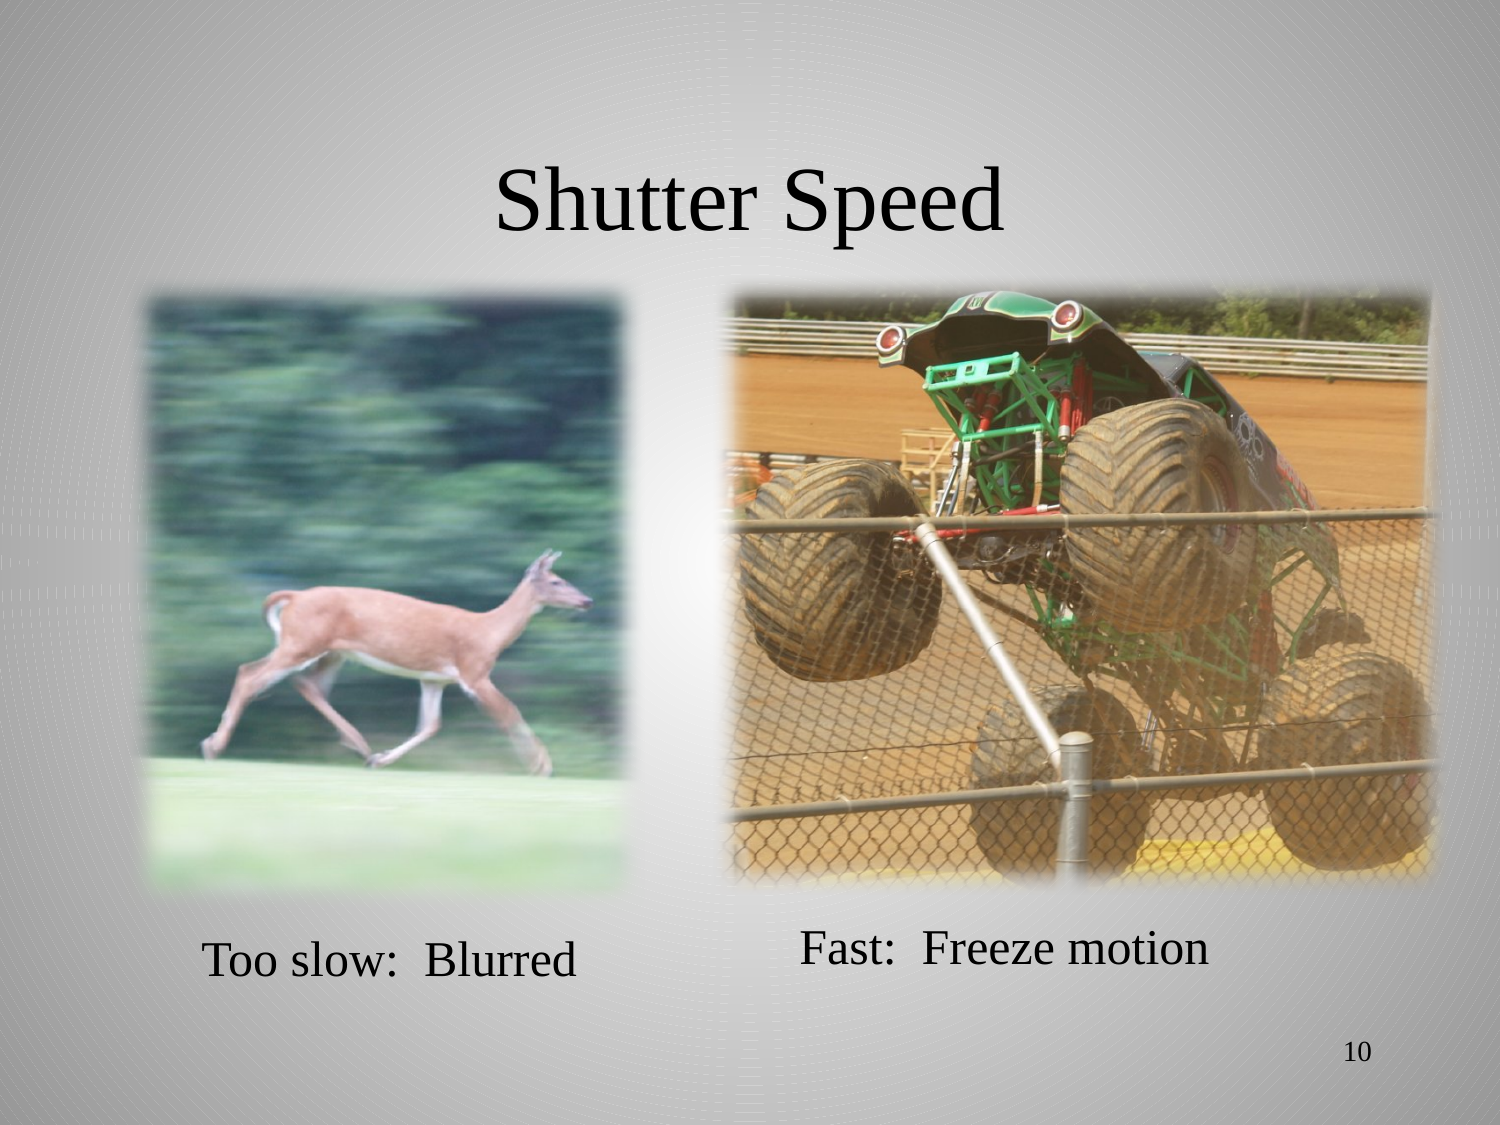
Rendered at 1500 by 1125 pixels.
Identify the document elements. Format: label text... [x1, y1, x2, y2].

text_box Fast: Freeze motion [784, 906, 1225, 982]
slide_number 10 [1074, 1024, 1388, 1101]
picture [124, 274, 645, 913]
picture [712, 274, 1451, 896]
title Shutter Speed [112, 99, 1388, 288]
text_box Too slow: Blurred [186, 922, 593, 994]
